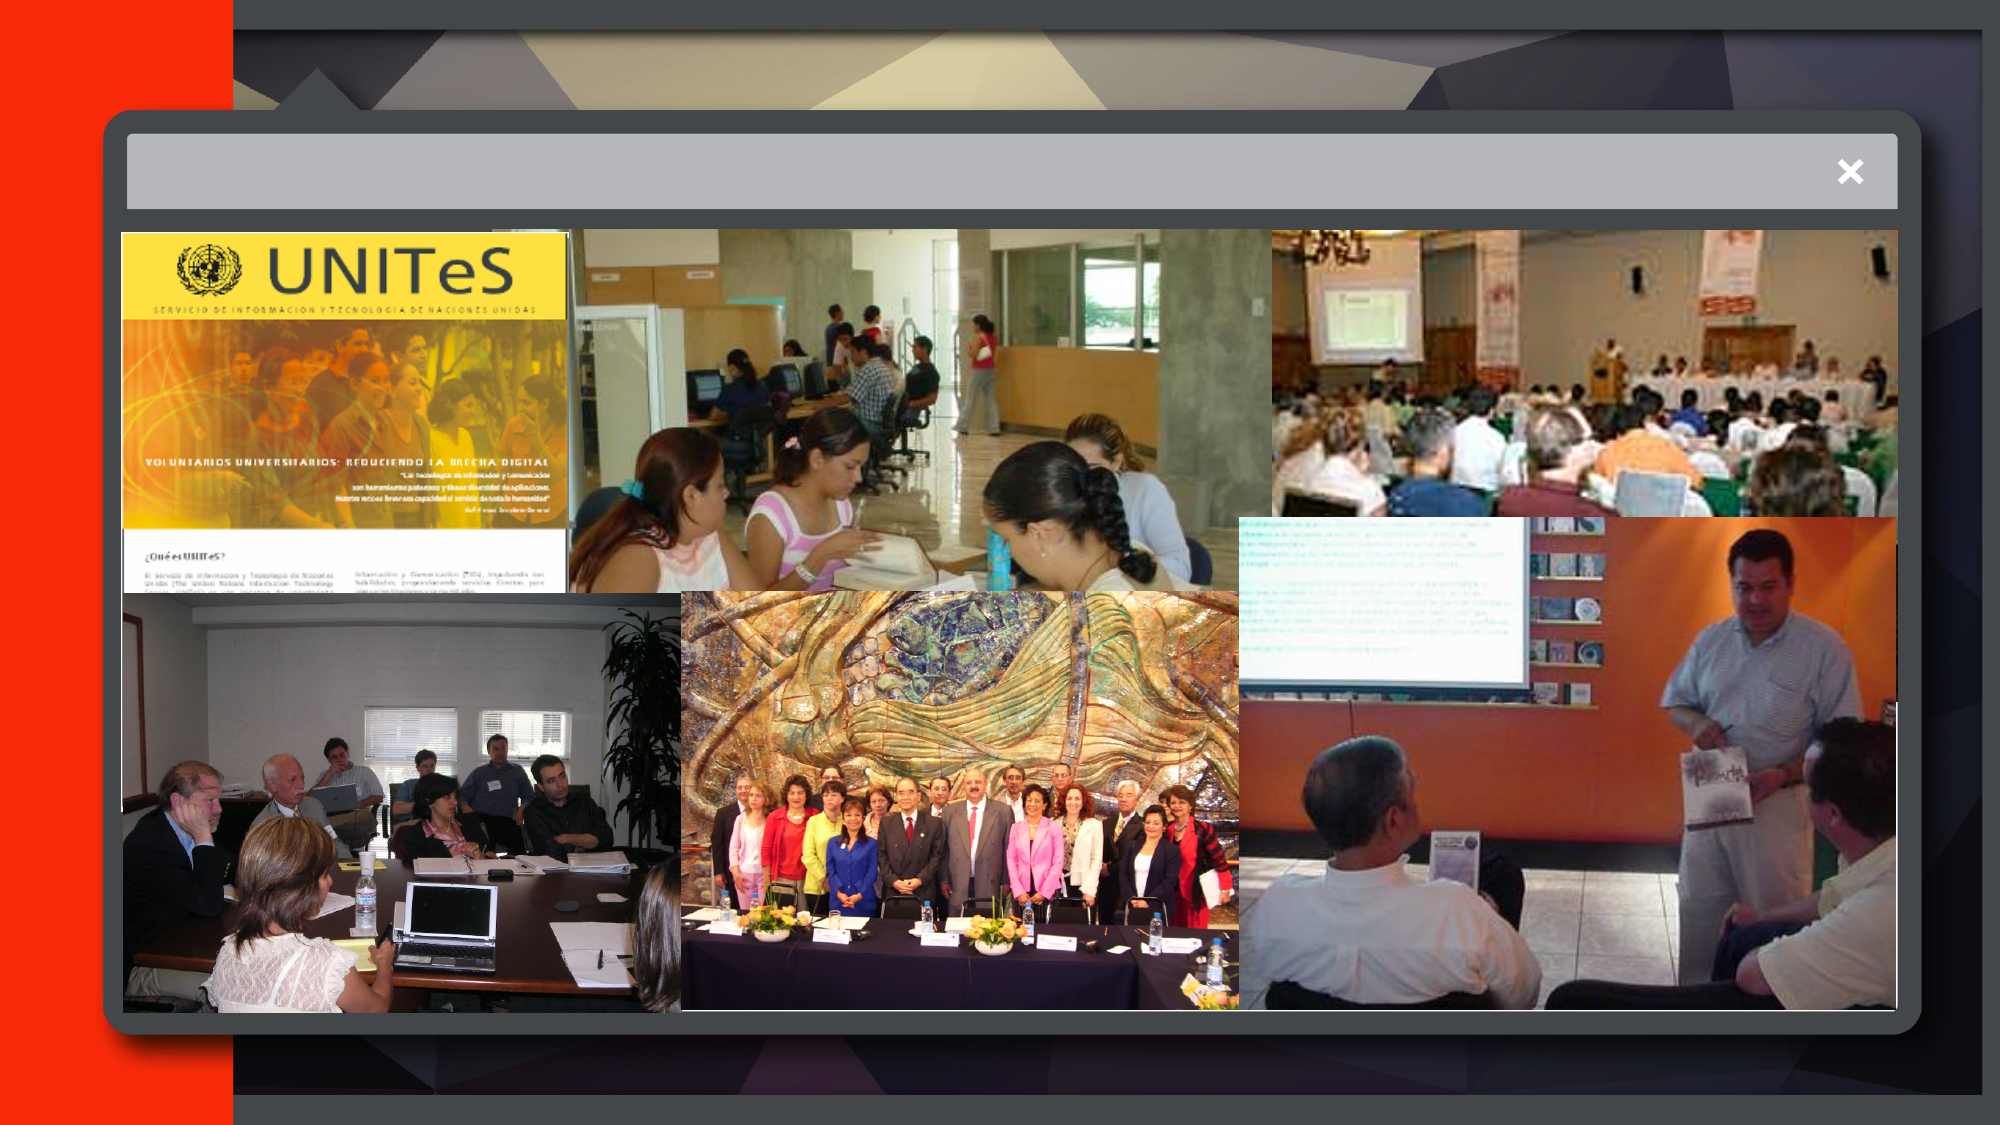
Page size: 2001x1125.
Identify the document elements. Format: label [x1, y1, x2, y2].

picture [0, 0, 2000, 1125]
list [492, 229, 1273, 593]
